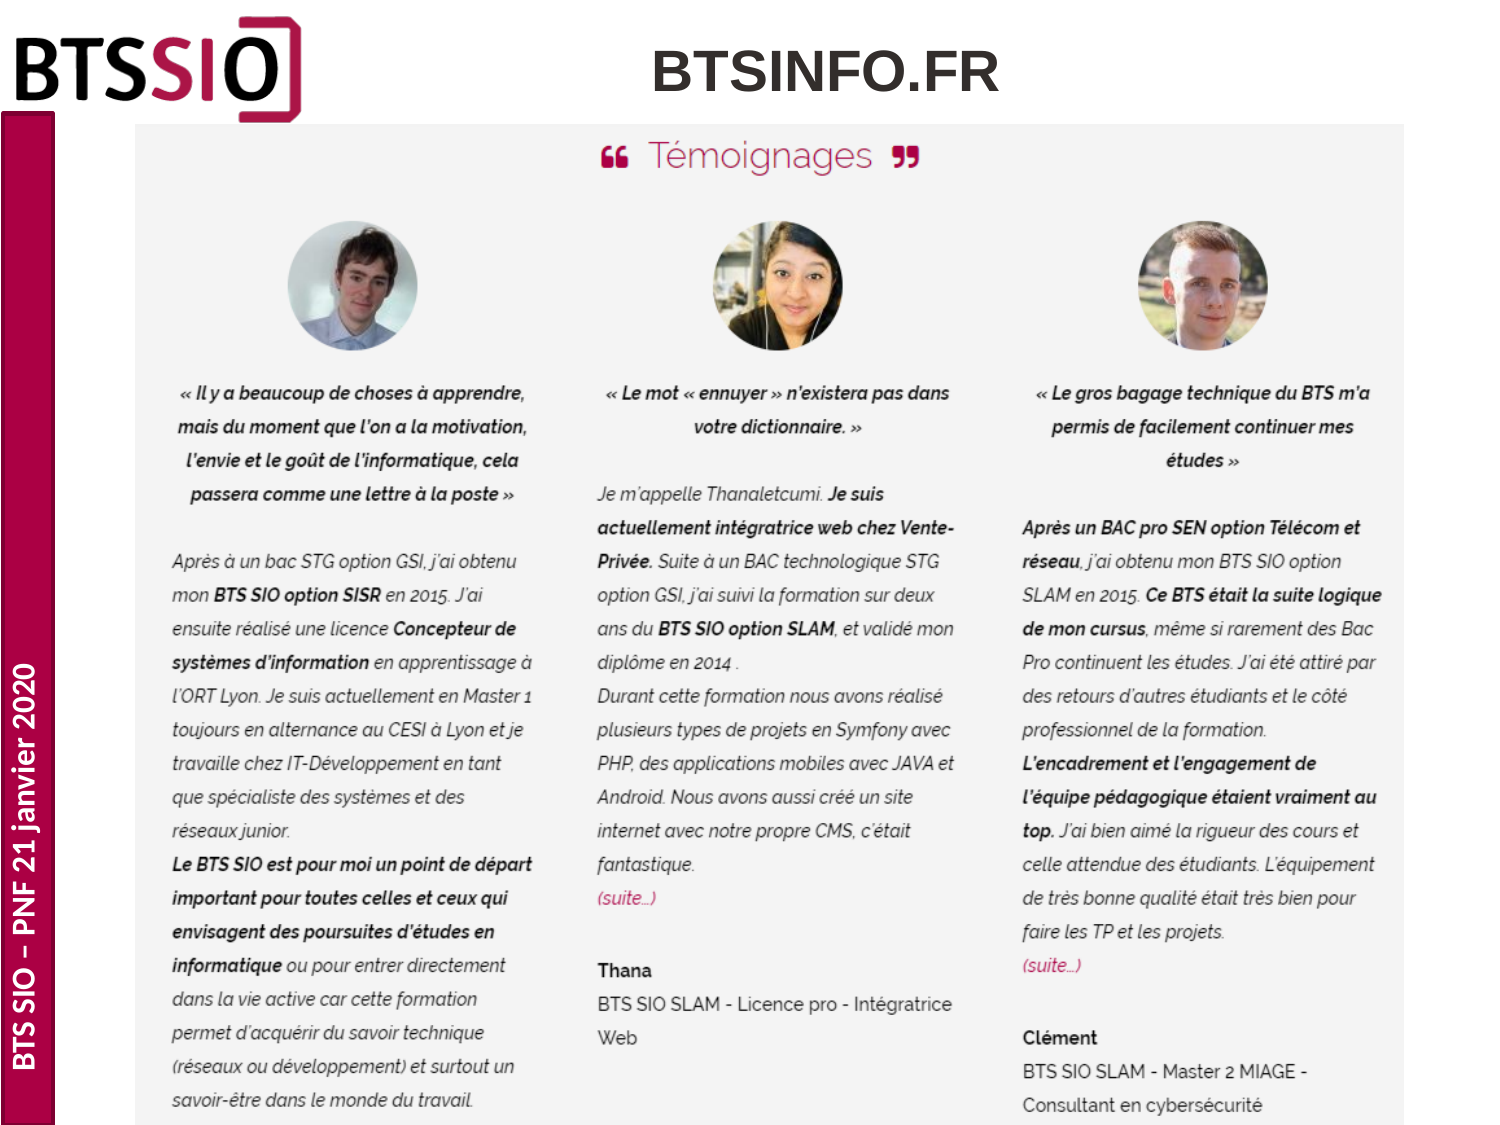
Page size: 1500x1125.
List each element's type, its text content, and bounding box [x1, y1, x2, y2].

picture [0, 0, 1404, 1125]
title Btsinfo.fr [151, 0, 1500, 138]
